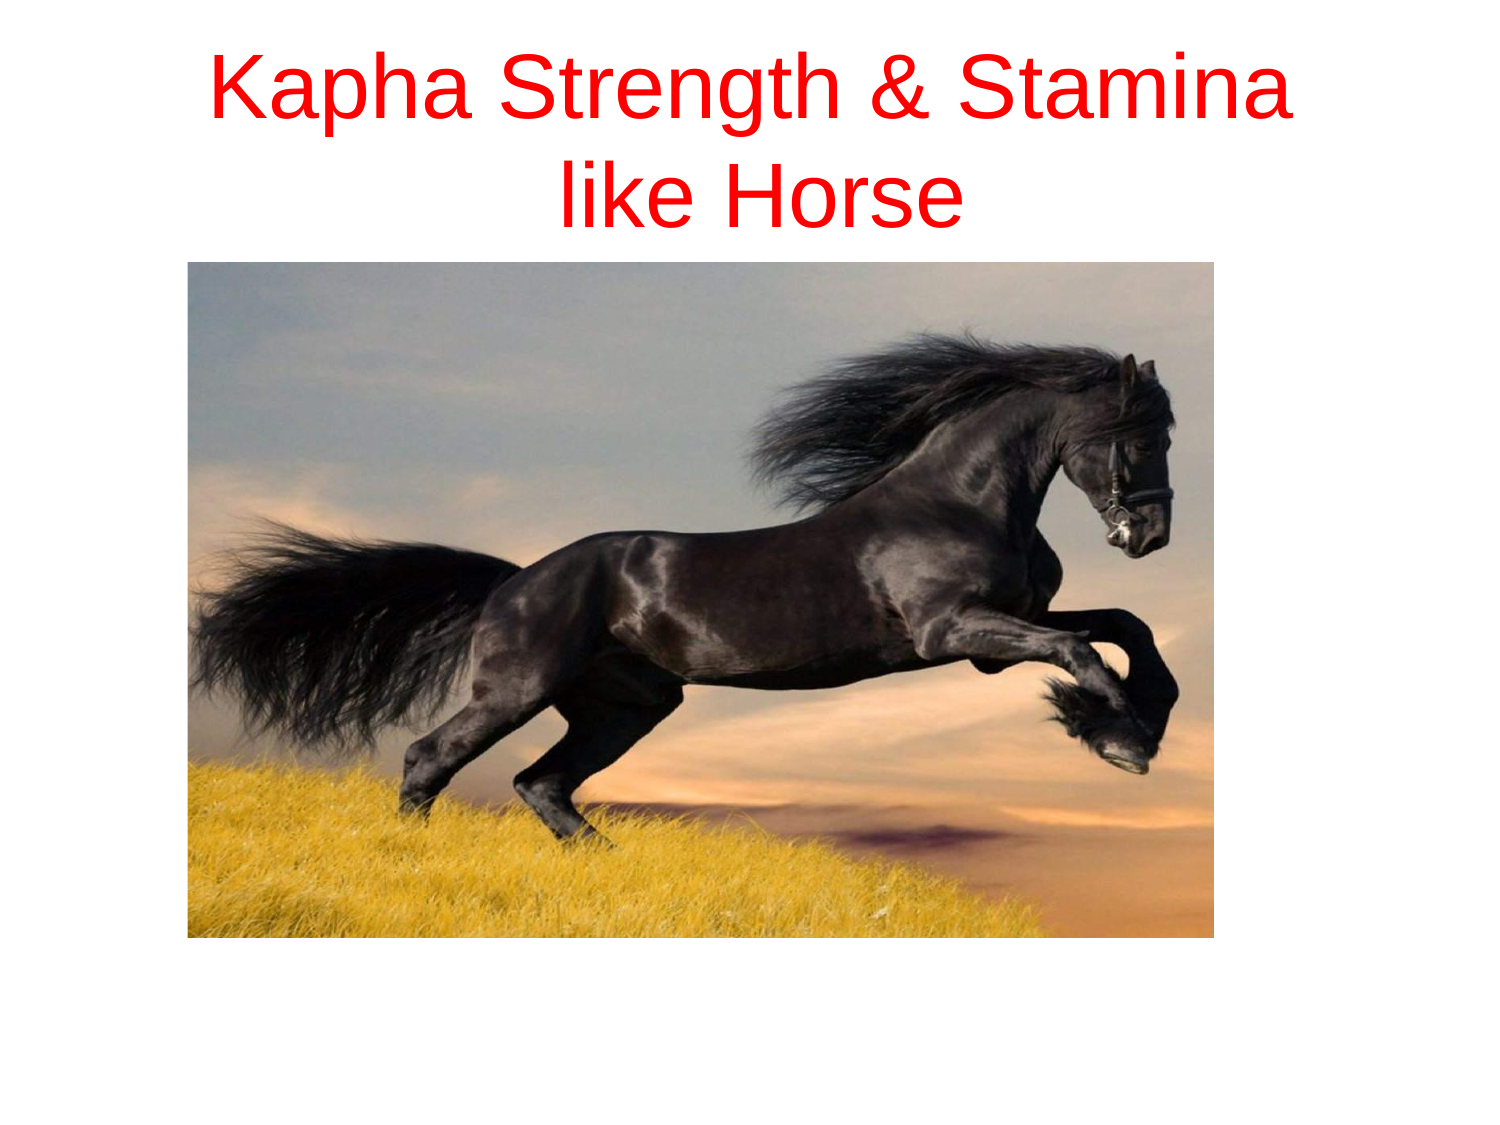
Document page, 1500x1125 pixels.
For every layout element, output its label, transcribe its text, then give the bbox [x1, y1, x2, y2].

text_box [187, 262, 1214, 938]
title Kapha Strength & Stamina like Horse [150, 24, 1350, 247]
